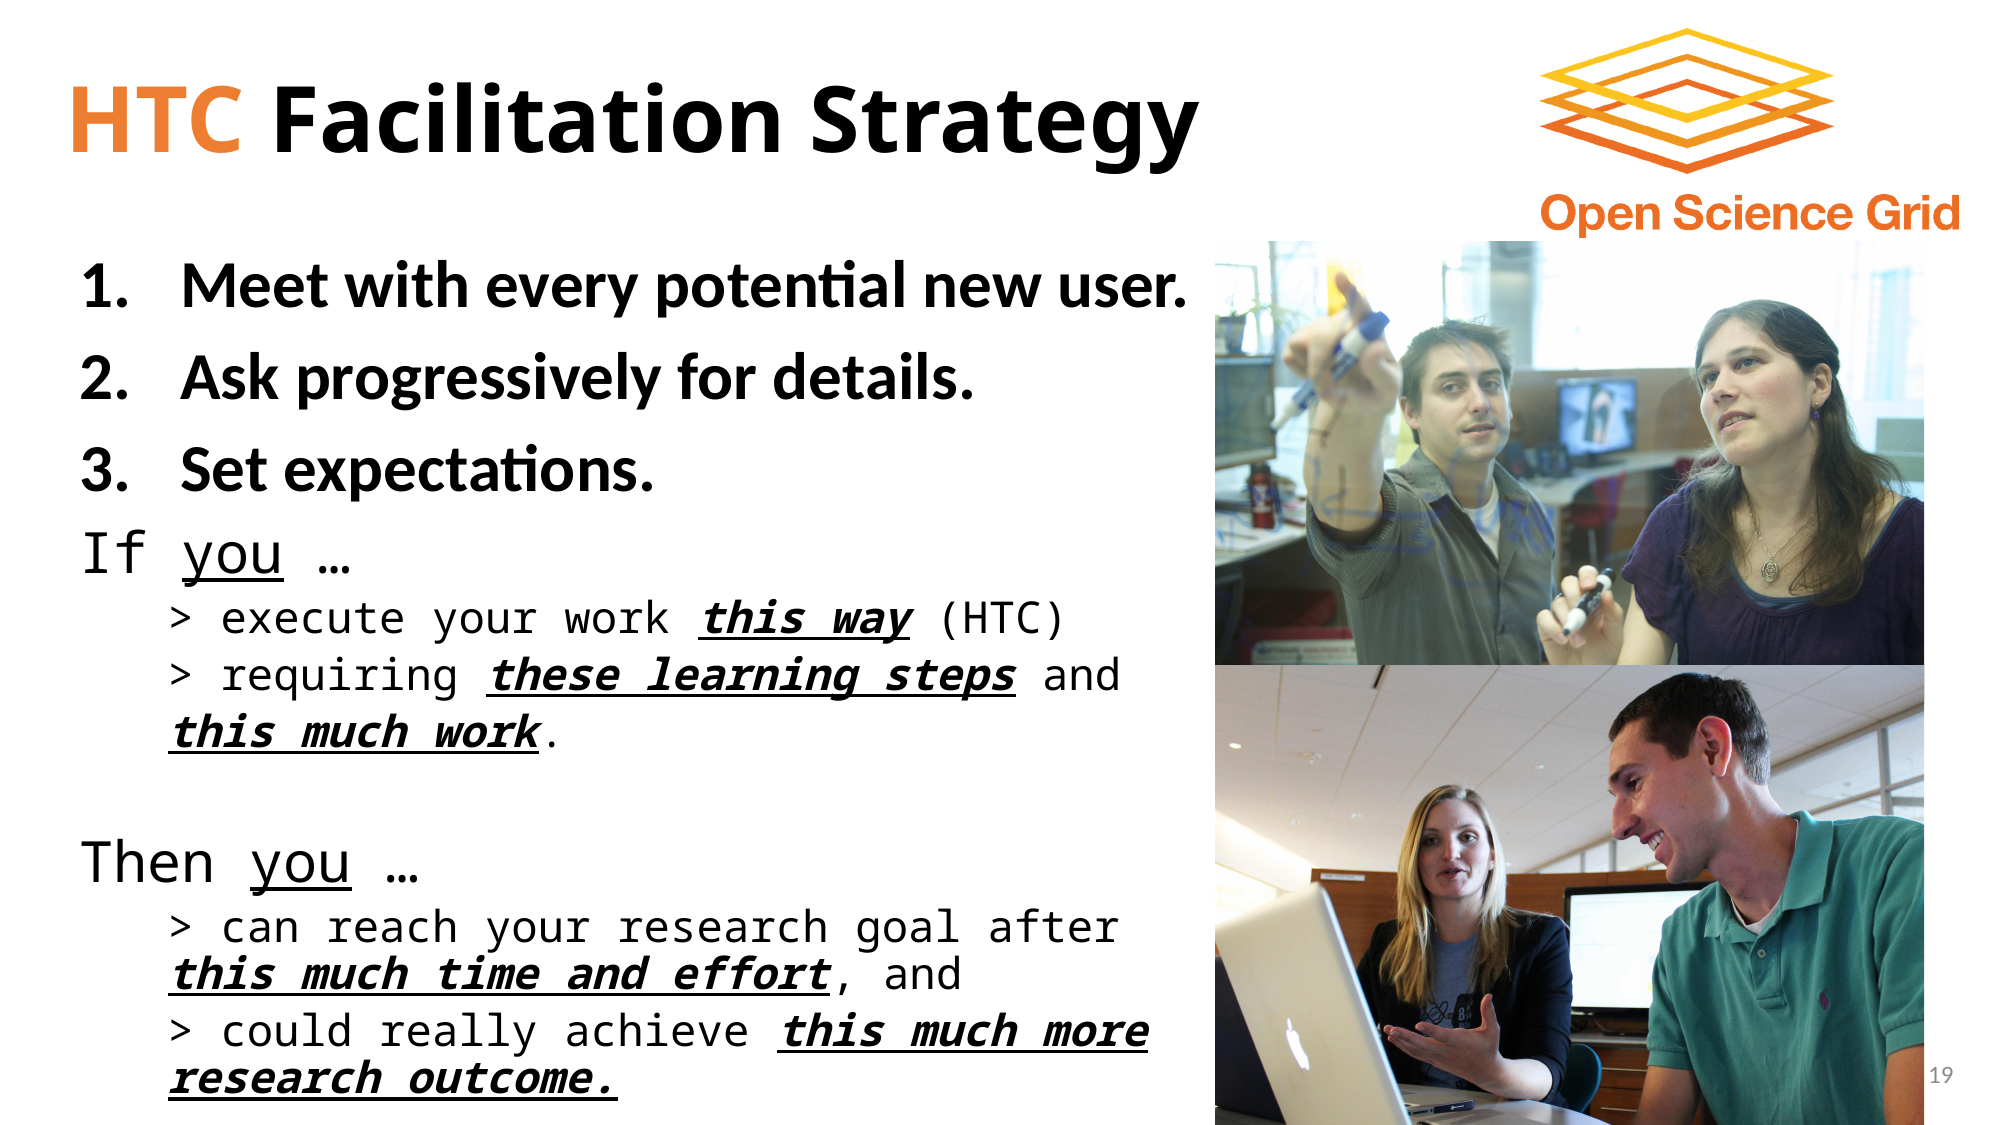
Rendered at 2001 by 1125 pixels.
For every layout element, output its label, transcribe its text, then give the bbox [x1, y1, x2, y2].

text_box HTC Facilitation Strategy [50, 29, 1539, 217]
list Meet with every potential new user. Ask progressively for details. Set expectations. If you … > execute your work this way (HTC) > requiring these learning steps and this much work. Then you … > can reach your research goal after this much time and effort, and > could really achieve this much more research outcome. [64, 242, 1215, 1125]
picture [1539, 28, 1959, 238]
picture [1215, 241, 1925, 1125]
text_box [0, 0, 2000, 171]
slide_number 19 [1925, 1042, 1969, 1104]
